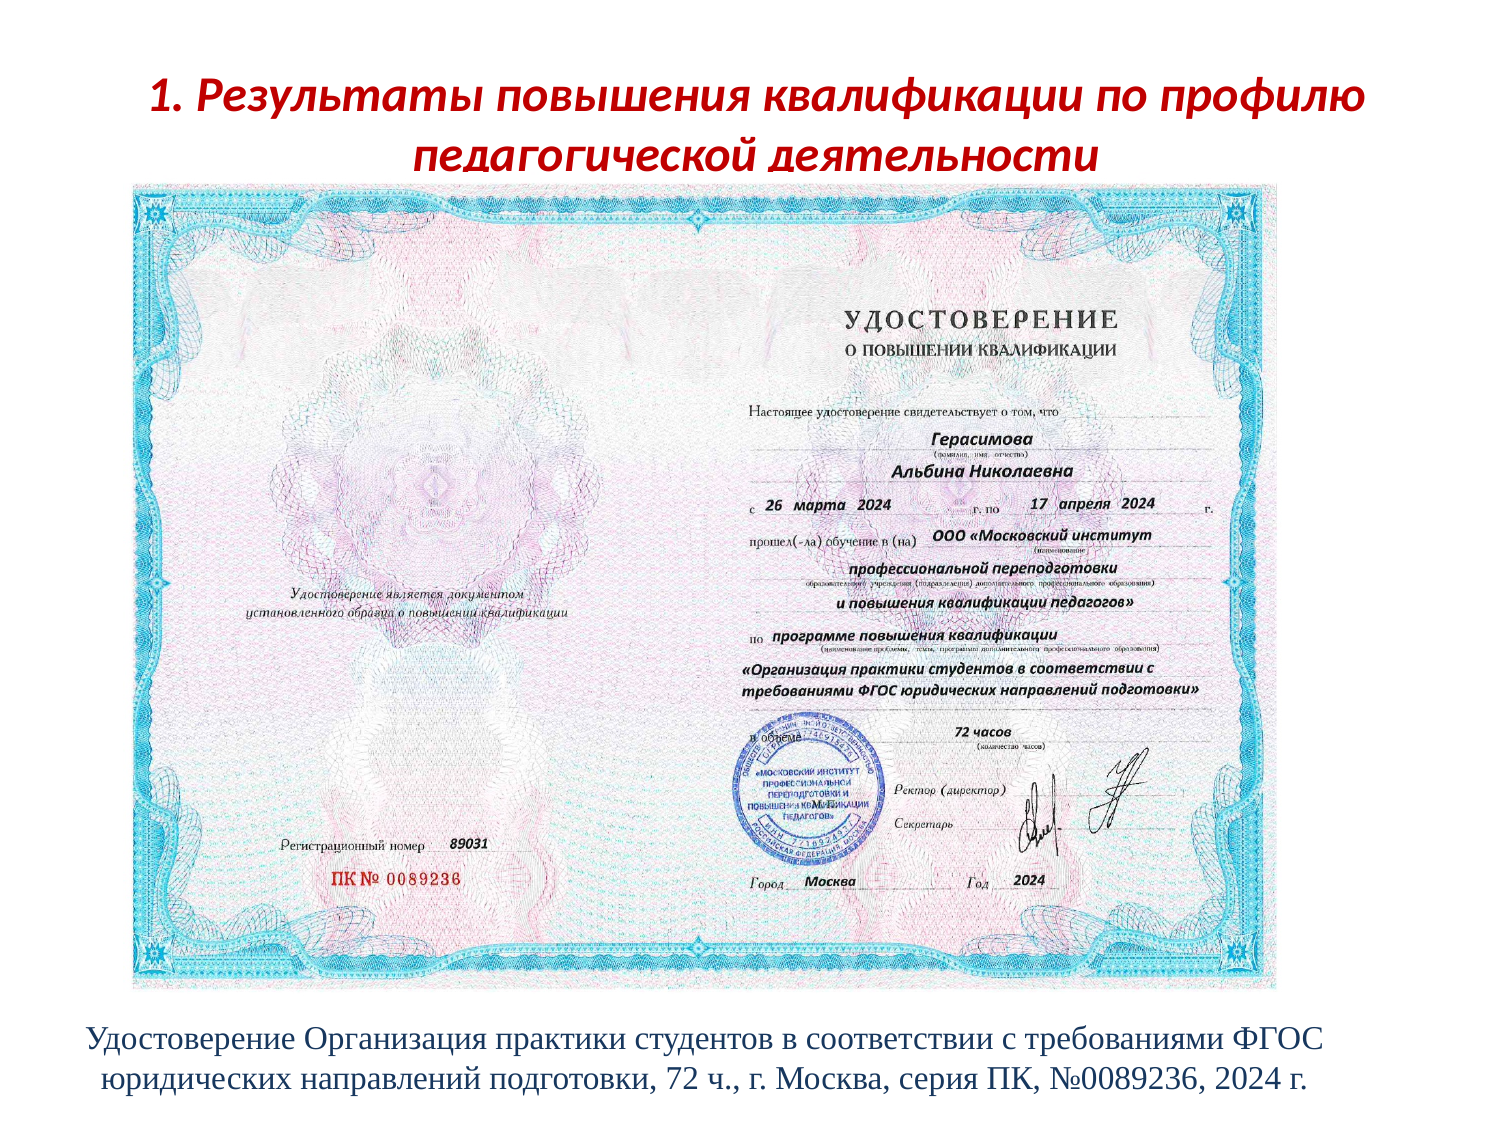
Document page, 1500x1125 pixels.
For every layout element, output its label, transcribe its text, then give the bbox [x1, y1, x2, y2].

text_box Удостоверение Организация практики студентов в соответствии с требованиями ФГОС юридических направлений подготовки, 72 ч., г. Москва, серия ПК, №0089236, 2024 г. [34, 968, 1377, 1104]
picture [123, 172, 1294, 1000]
text_box 1. Результаты повышения квалификации по профилю педагогической деятельности [93, 54, 1418, 223]
